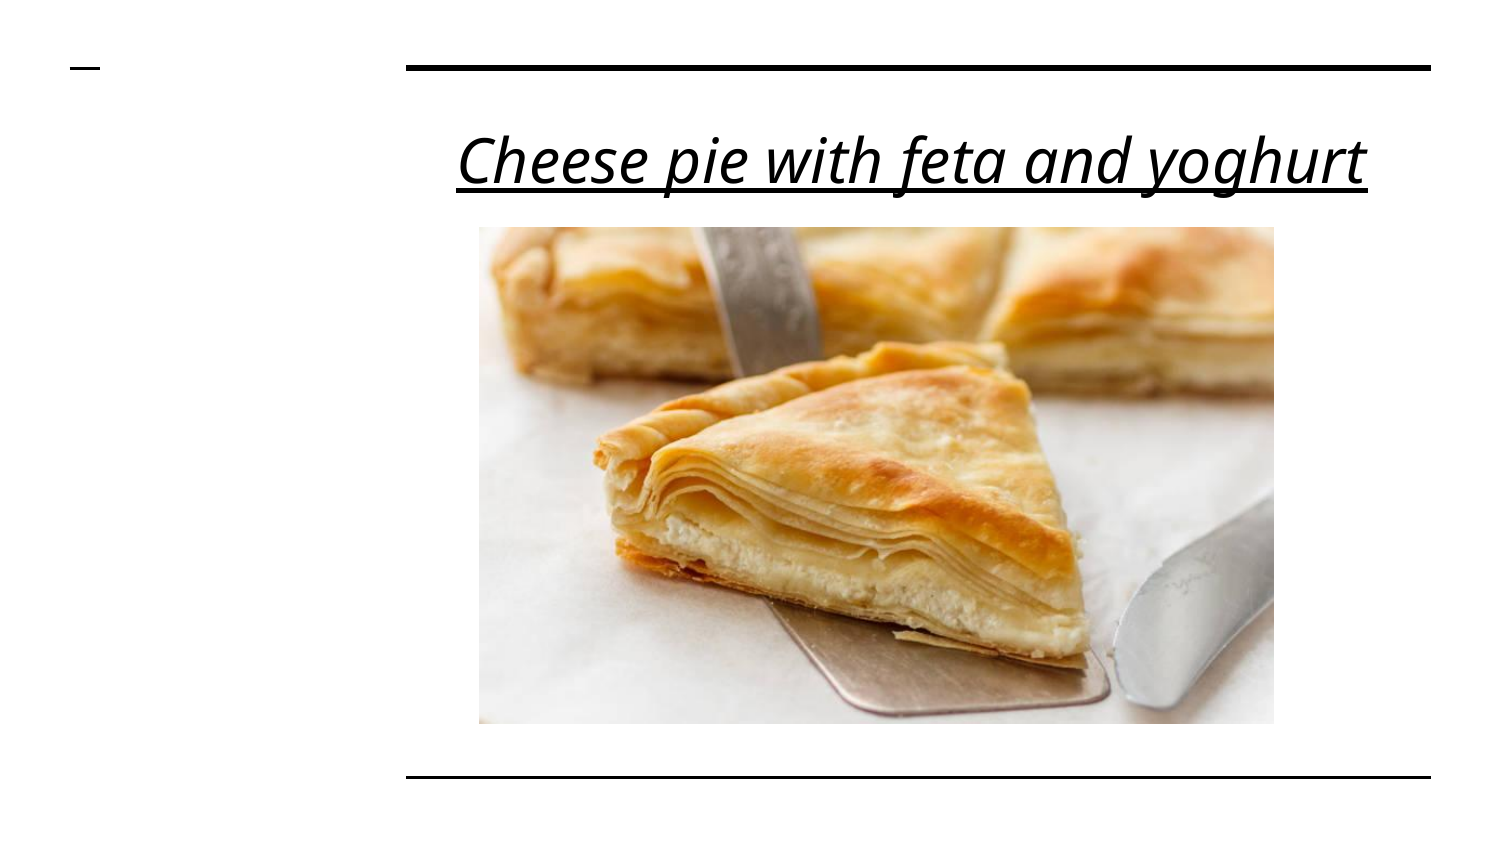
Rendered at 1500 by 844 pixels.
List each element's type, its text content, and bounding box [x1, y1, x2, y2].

title Cheese pie with feta and yoghurt [393, 94, 1431, 199]
picture [478, 226, 1274, 724]
